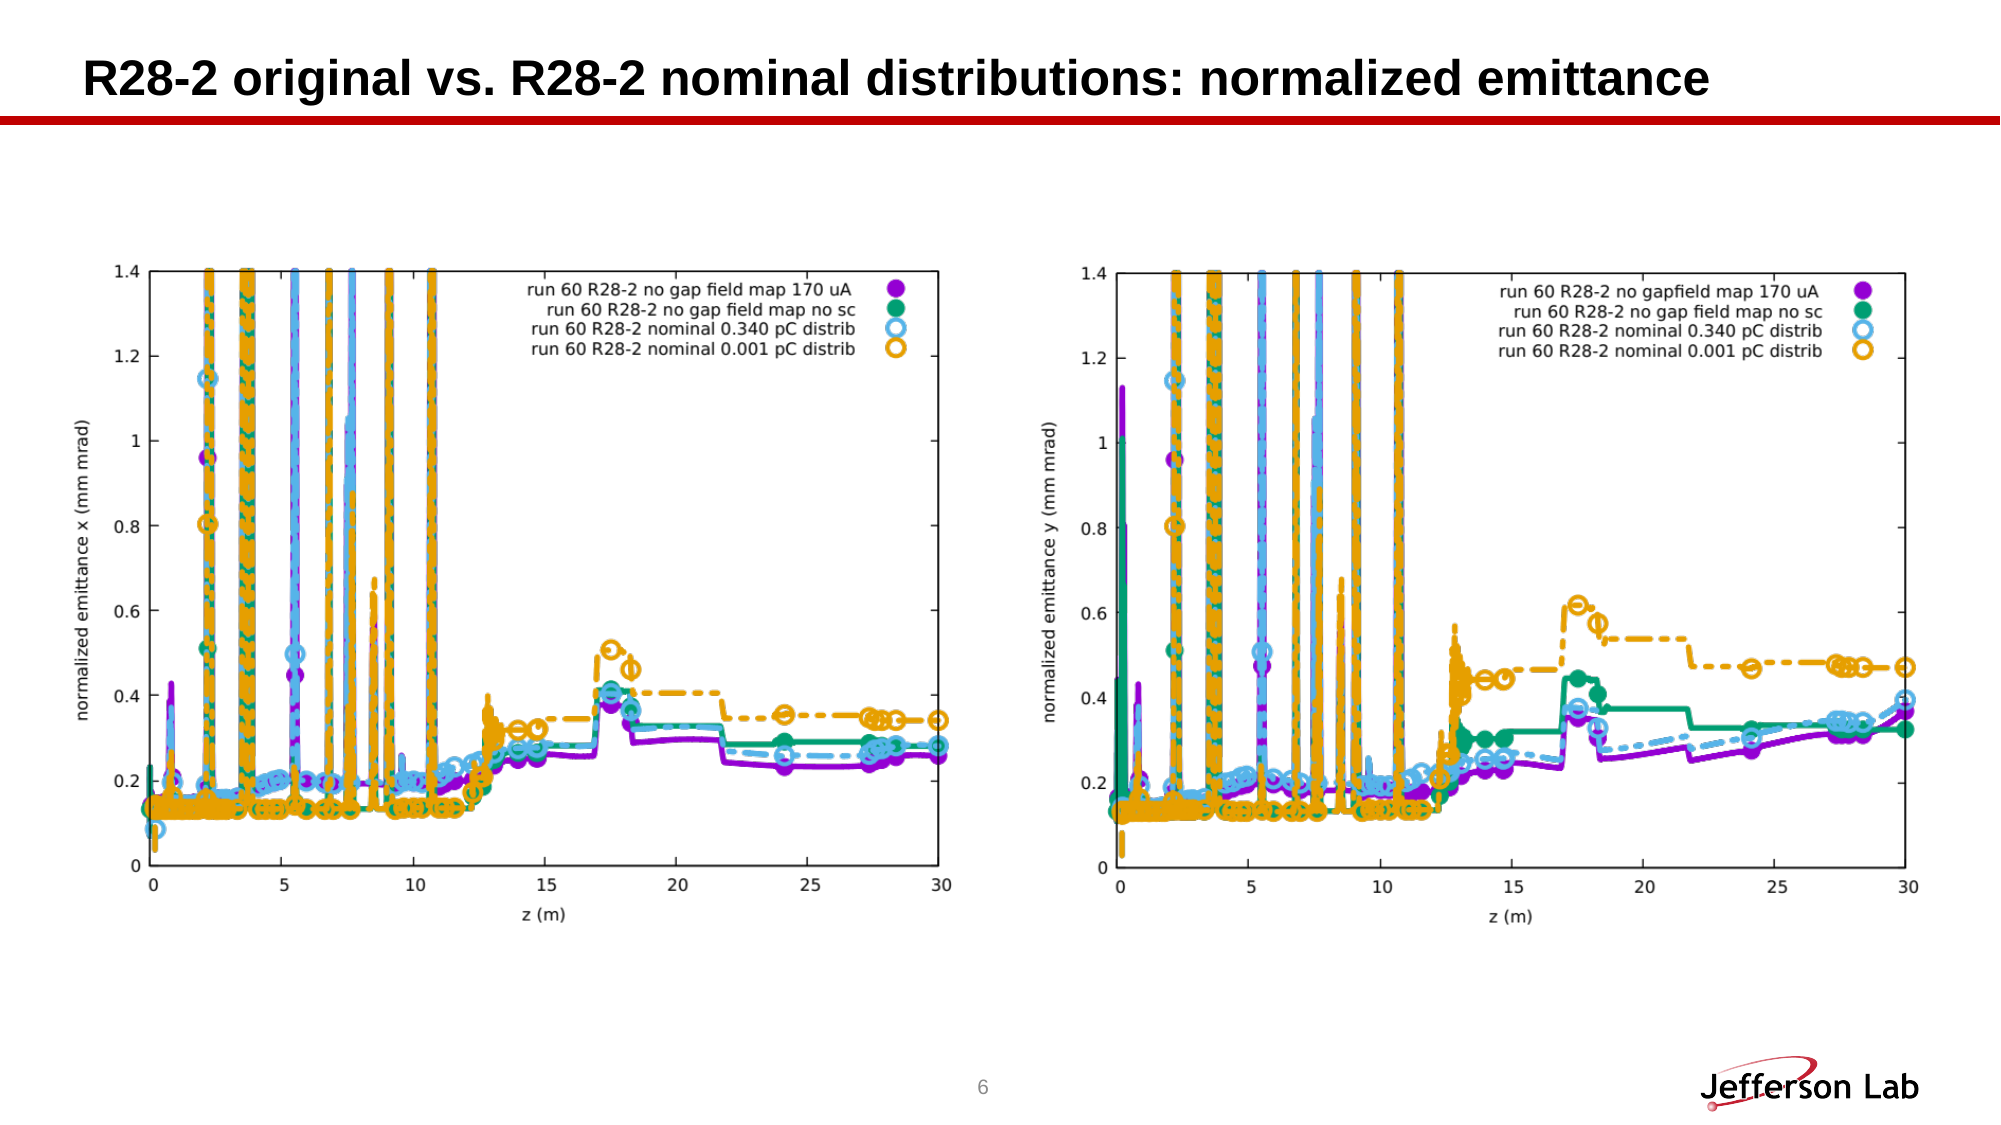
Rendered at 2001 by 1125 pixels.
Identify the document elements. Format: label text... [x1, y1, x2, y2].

slide_number 6 [924, 1060, 1042, 1111]
picture [66, 251, 967, 927]
title R28-2 original vs. R28-2 nominal distributions: normalized emittance [67, 39, 1919, 120]
picture [1033, 253, 1934, 929]
picture [1698, 1047, 1933, 1124]
